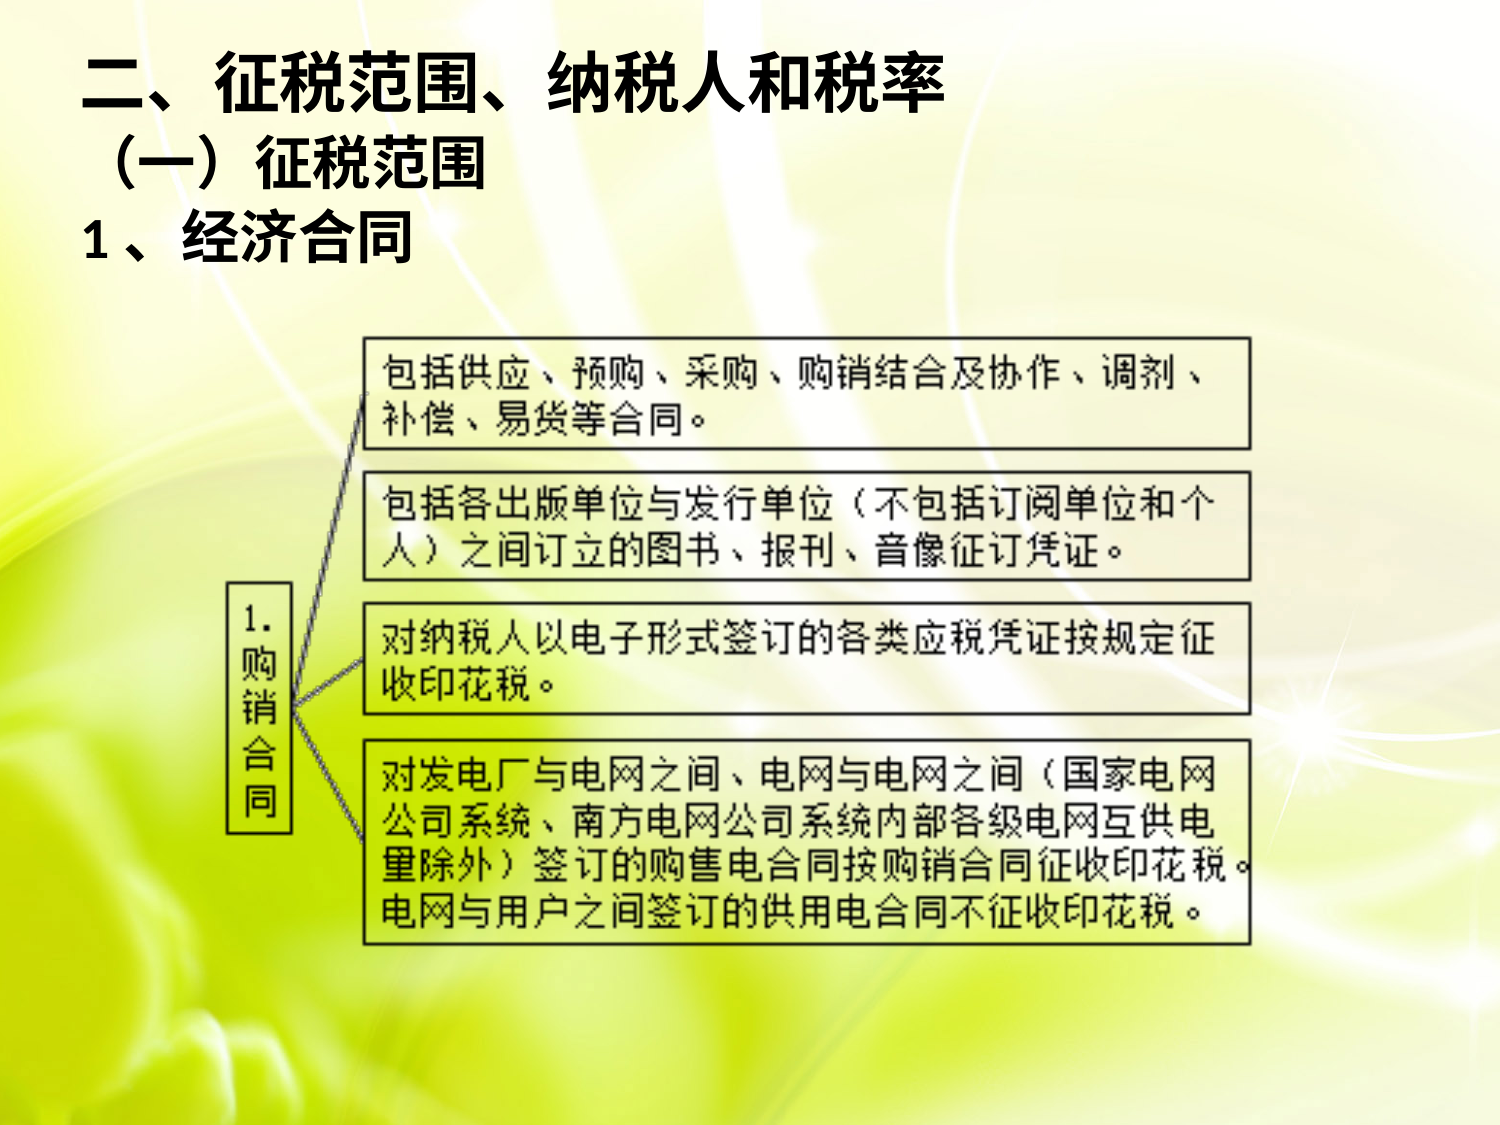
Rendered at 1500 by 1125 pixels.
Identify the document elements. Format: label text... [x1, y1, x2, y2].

list 二、征税范围、纳税人和税率 （一）征税范围 1、经济合同 [64, 42, 1425, 1071]
picture [0, 0, 1500, 1125]
